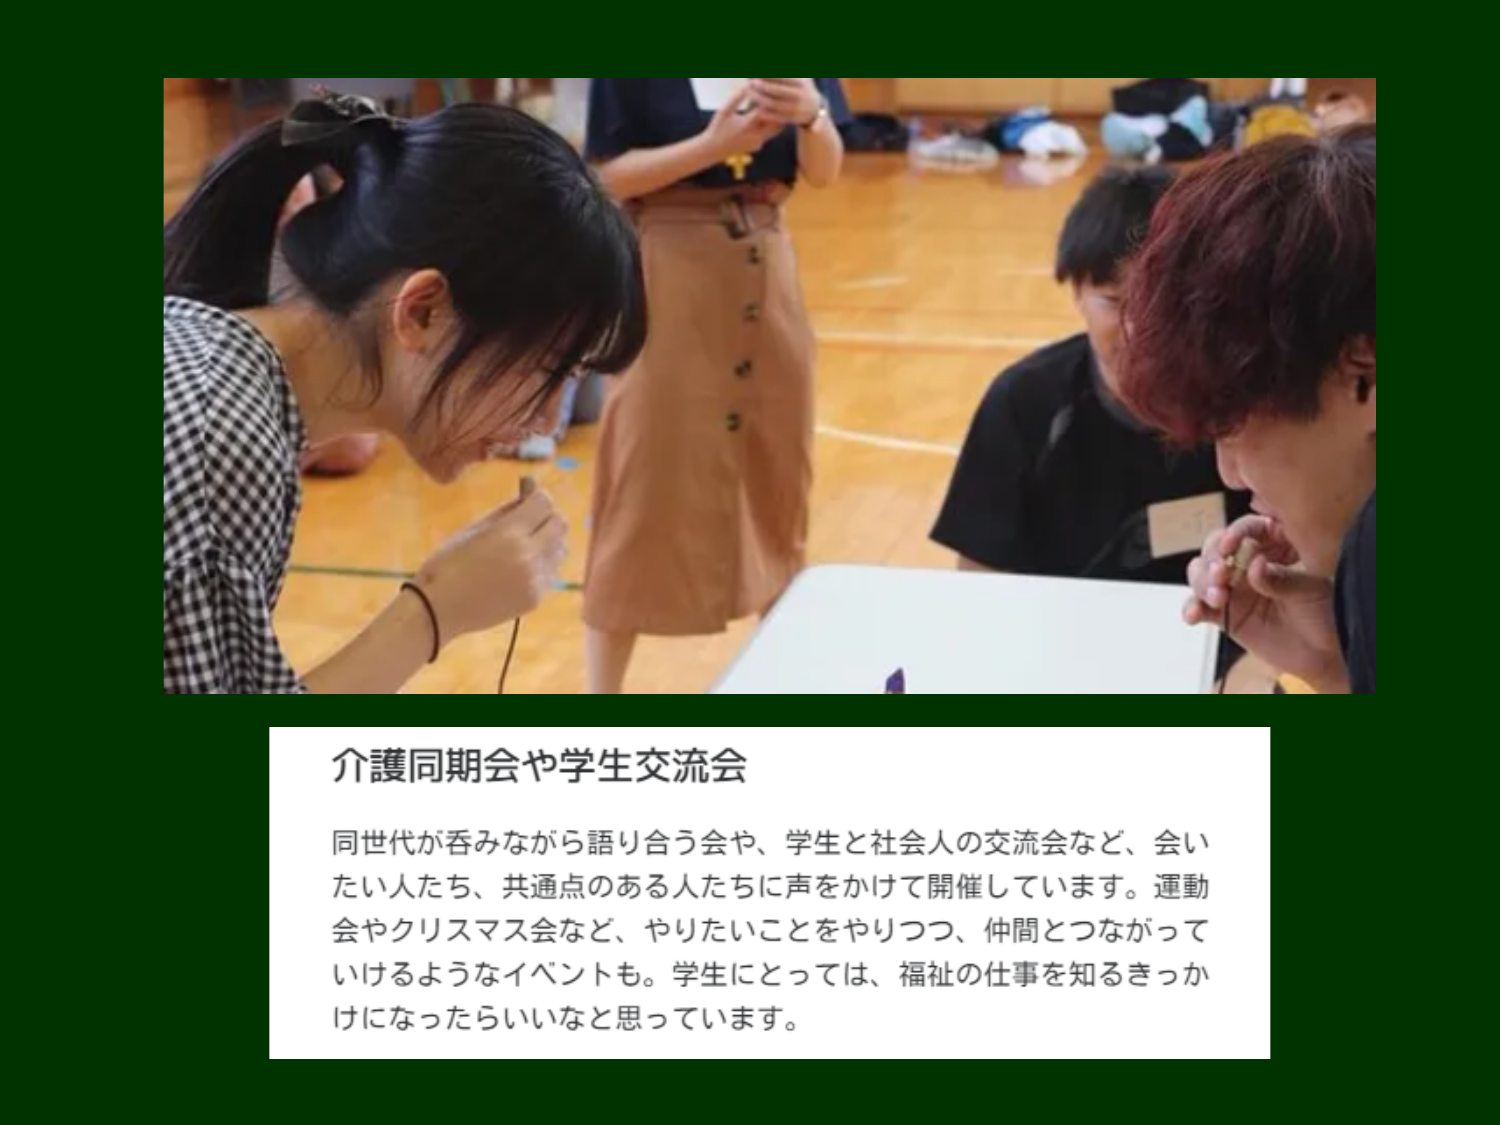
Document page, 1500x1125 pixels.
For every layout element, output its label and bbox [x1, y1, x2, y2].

picture [163, 77, 1377, 694]
picture [269, 727, 1271, 1059]
